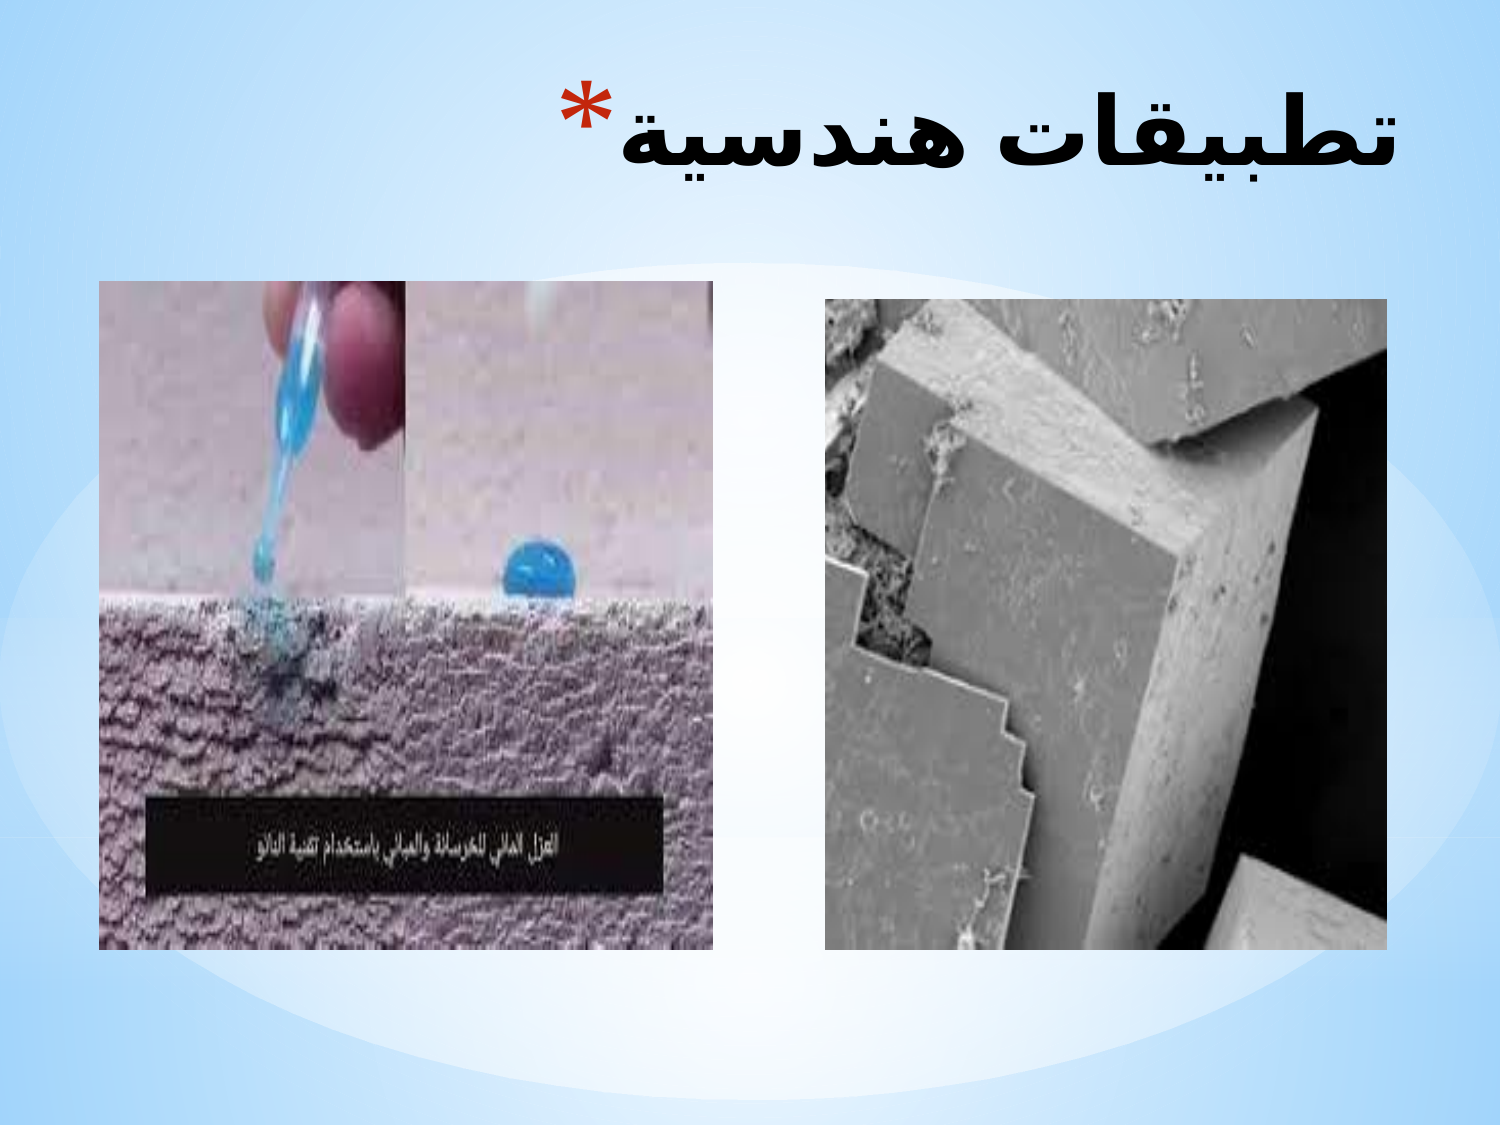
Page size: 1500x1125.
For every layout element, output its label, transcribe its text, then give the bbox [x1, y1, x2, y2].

picture [99, 280, 713, 951]
title تطبيقات هندسية [350, 62, 1419, 250]
picture [824, 299, 1387, 951]
